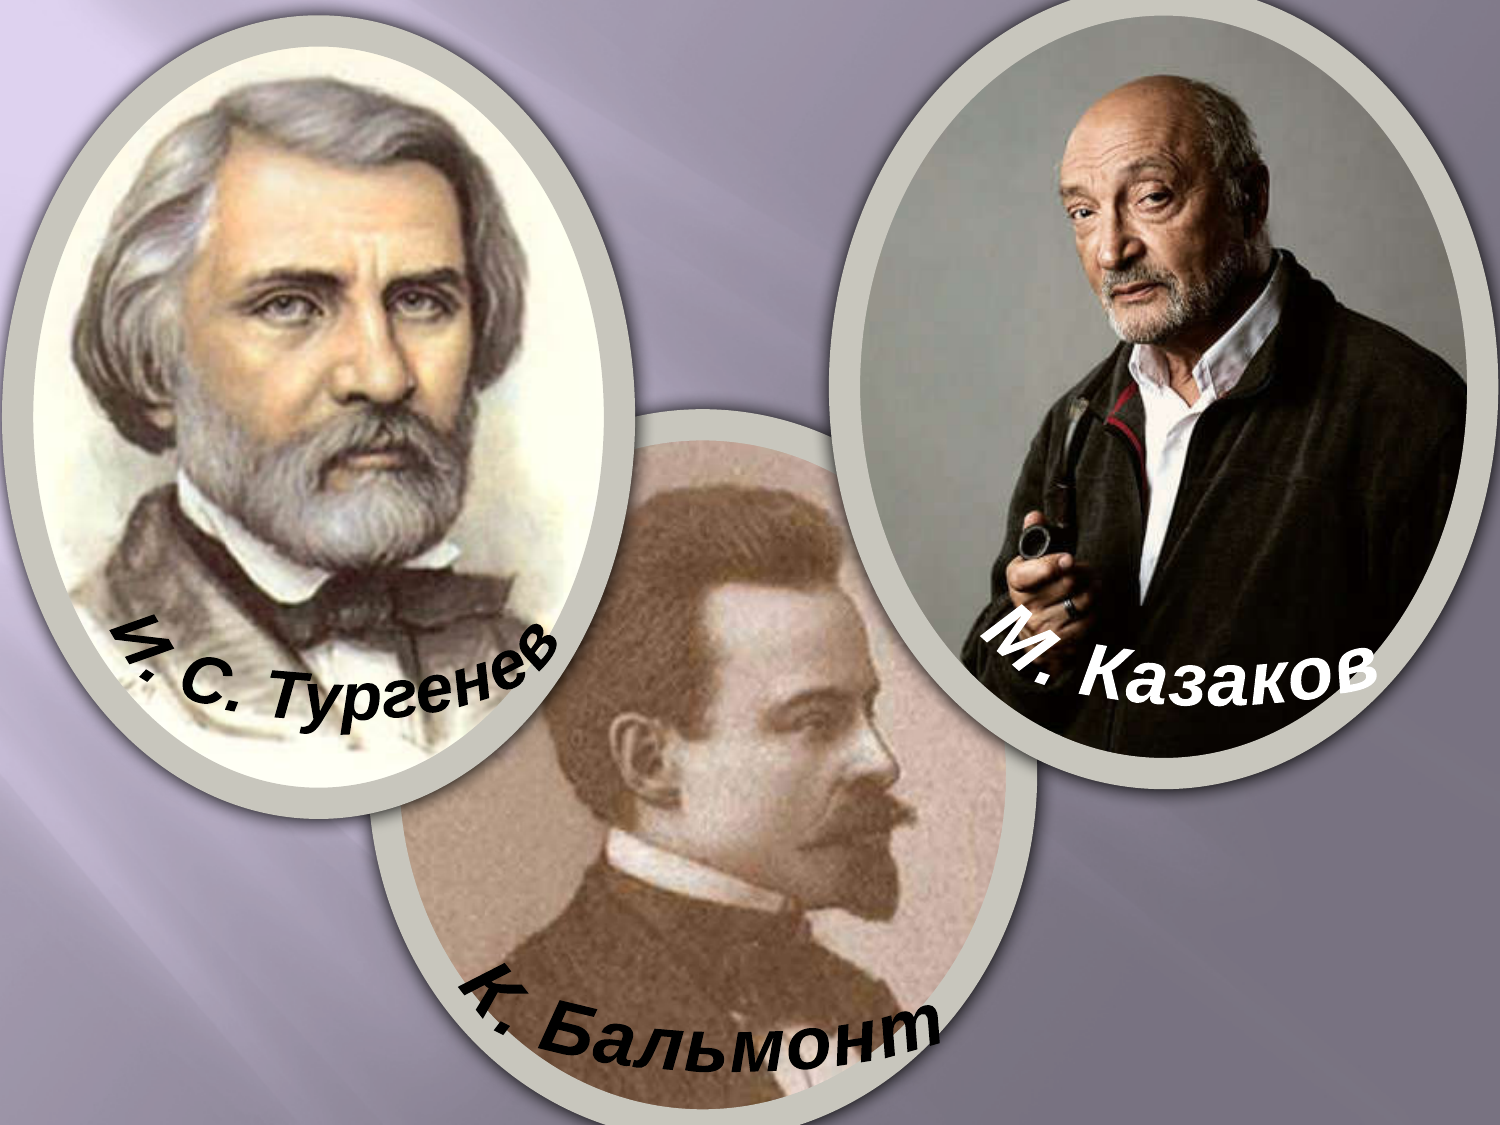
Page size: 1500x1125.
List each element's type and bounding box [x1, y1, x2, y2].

picture [383, 0, 1483, 1125]
list [17, 30, 620, 804]
